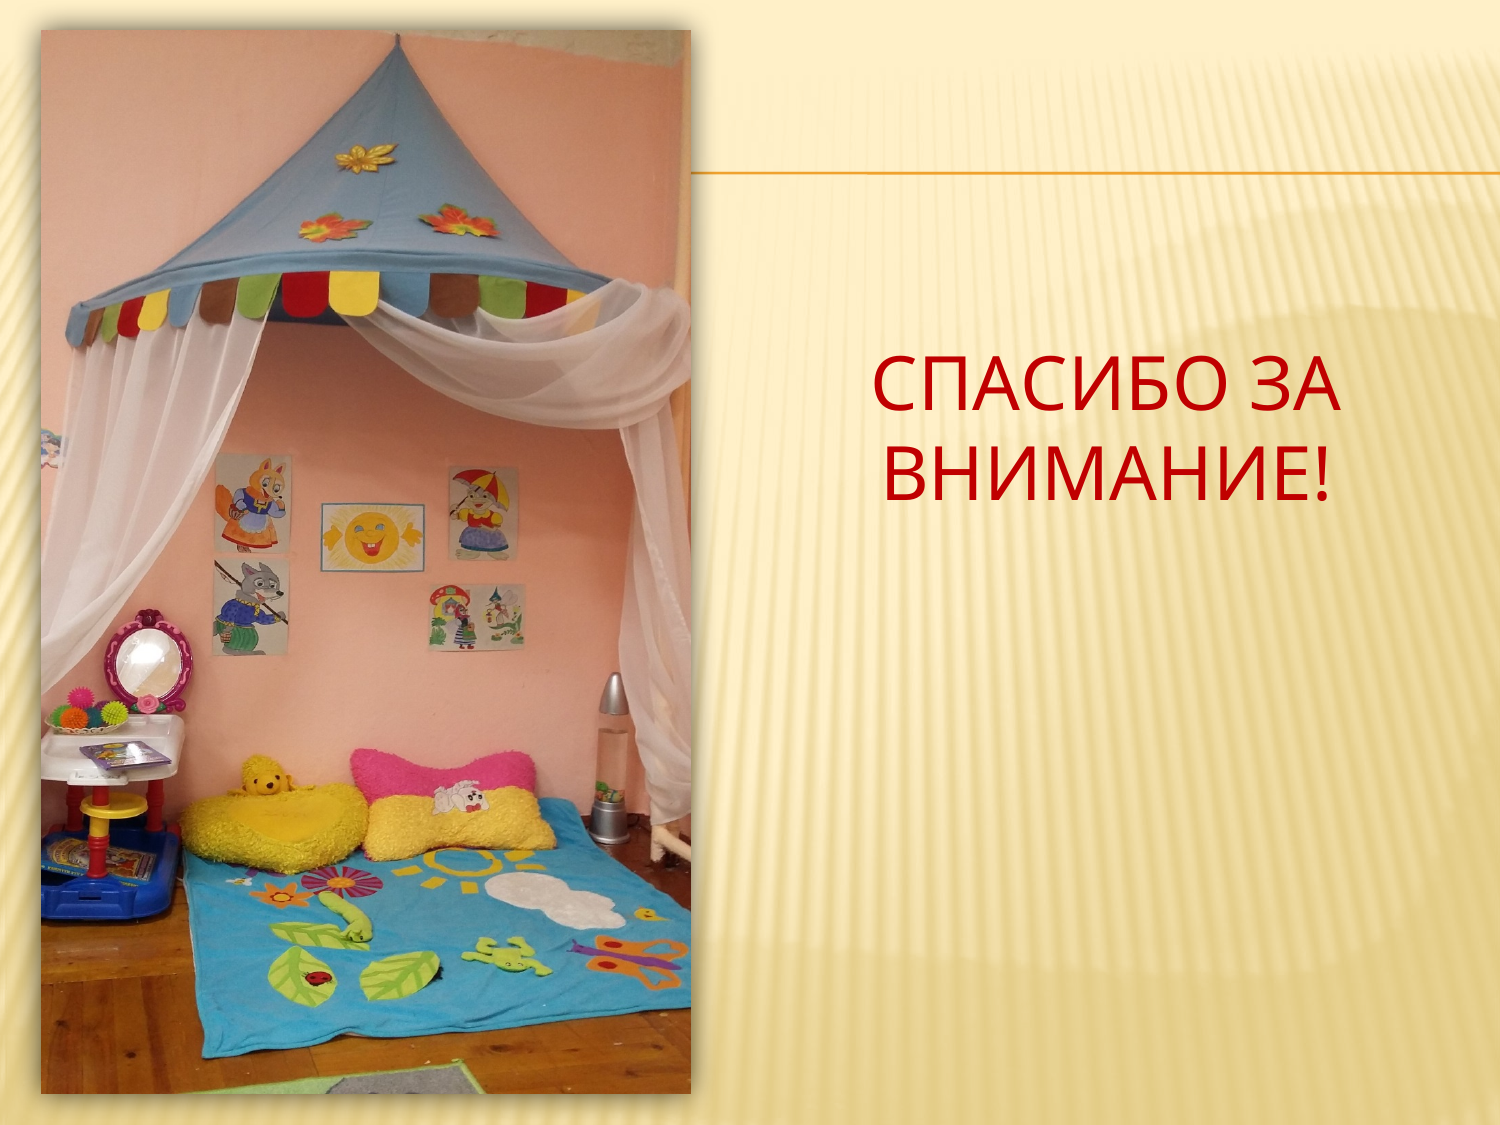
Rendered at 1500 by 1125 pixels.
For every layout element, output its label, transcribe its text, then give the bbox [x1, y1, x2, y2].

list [40, 30, 692, 1095]
title Спасибо за внимание! [738, 75, 1475, 776]
